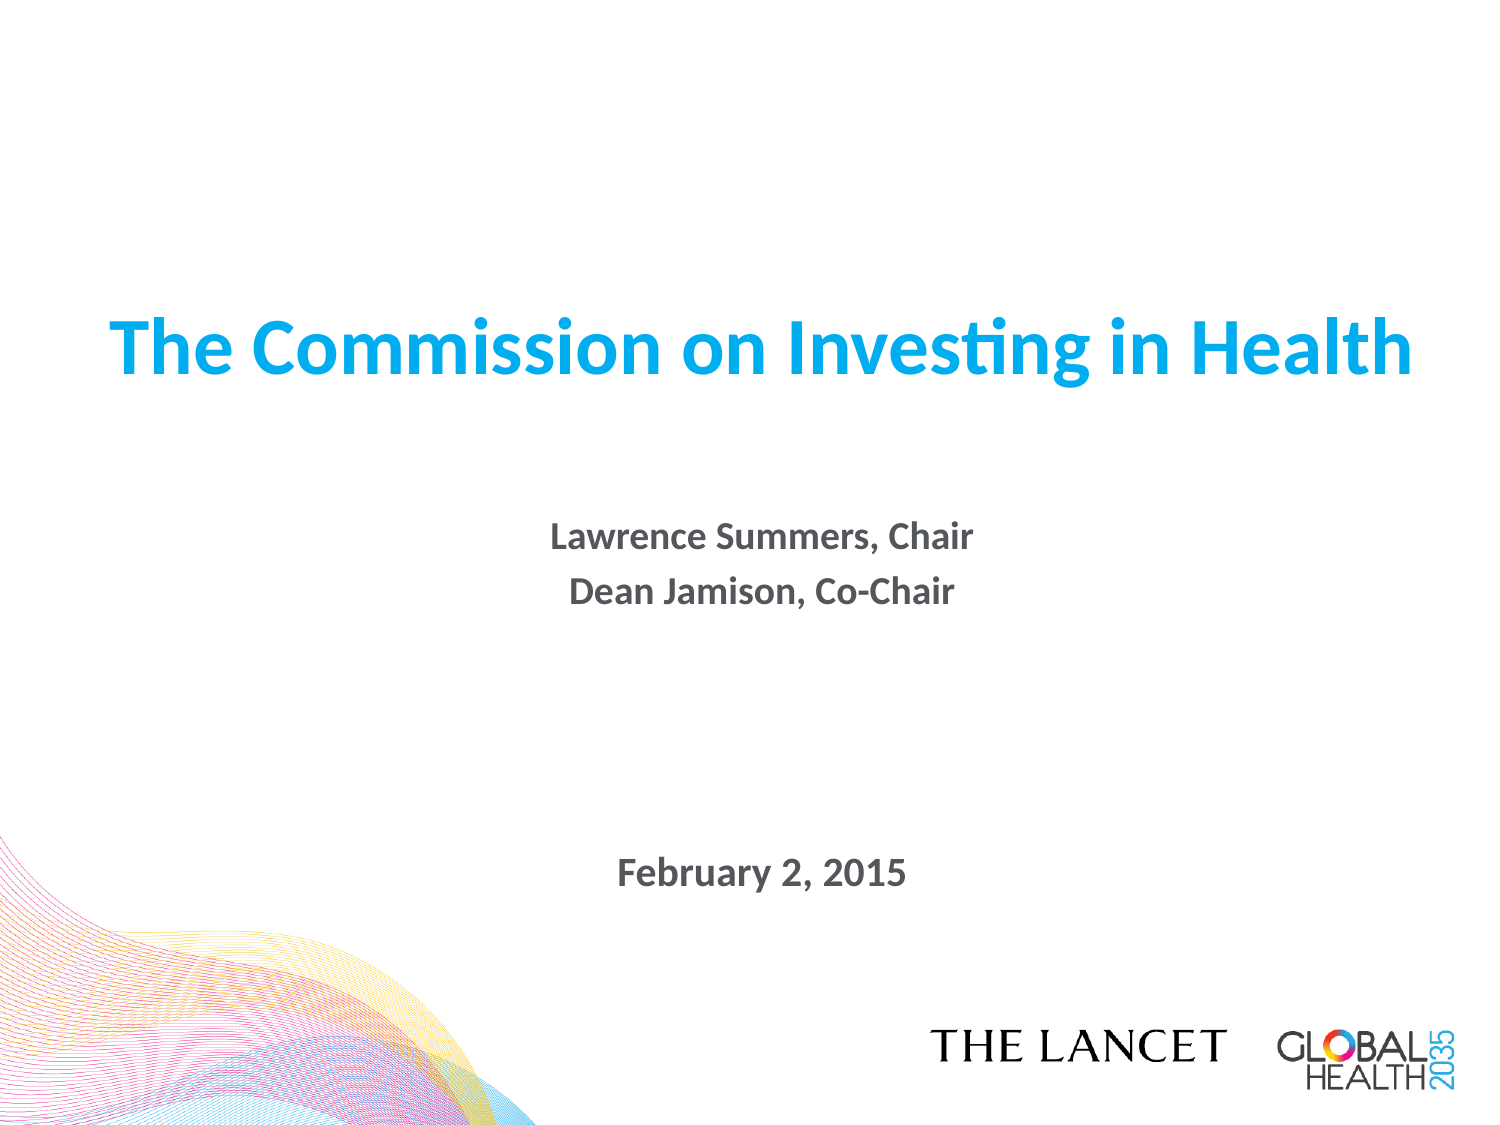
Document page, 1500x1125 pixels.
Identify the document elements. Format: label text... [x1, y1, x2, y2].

list The Commission on Investing in Health Lawrence Summers, Chair Dean Jamison, Co-Chair [75, 91, 1450, 788]
picture [0, 0, 1500, 1125]
text_box February 2, 2015 [174, 837, 1350, 903]
